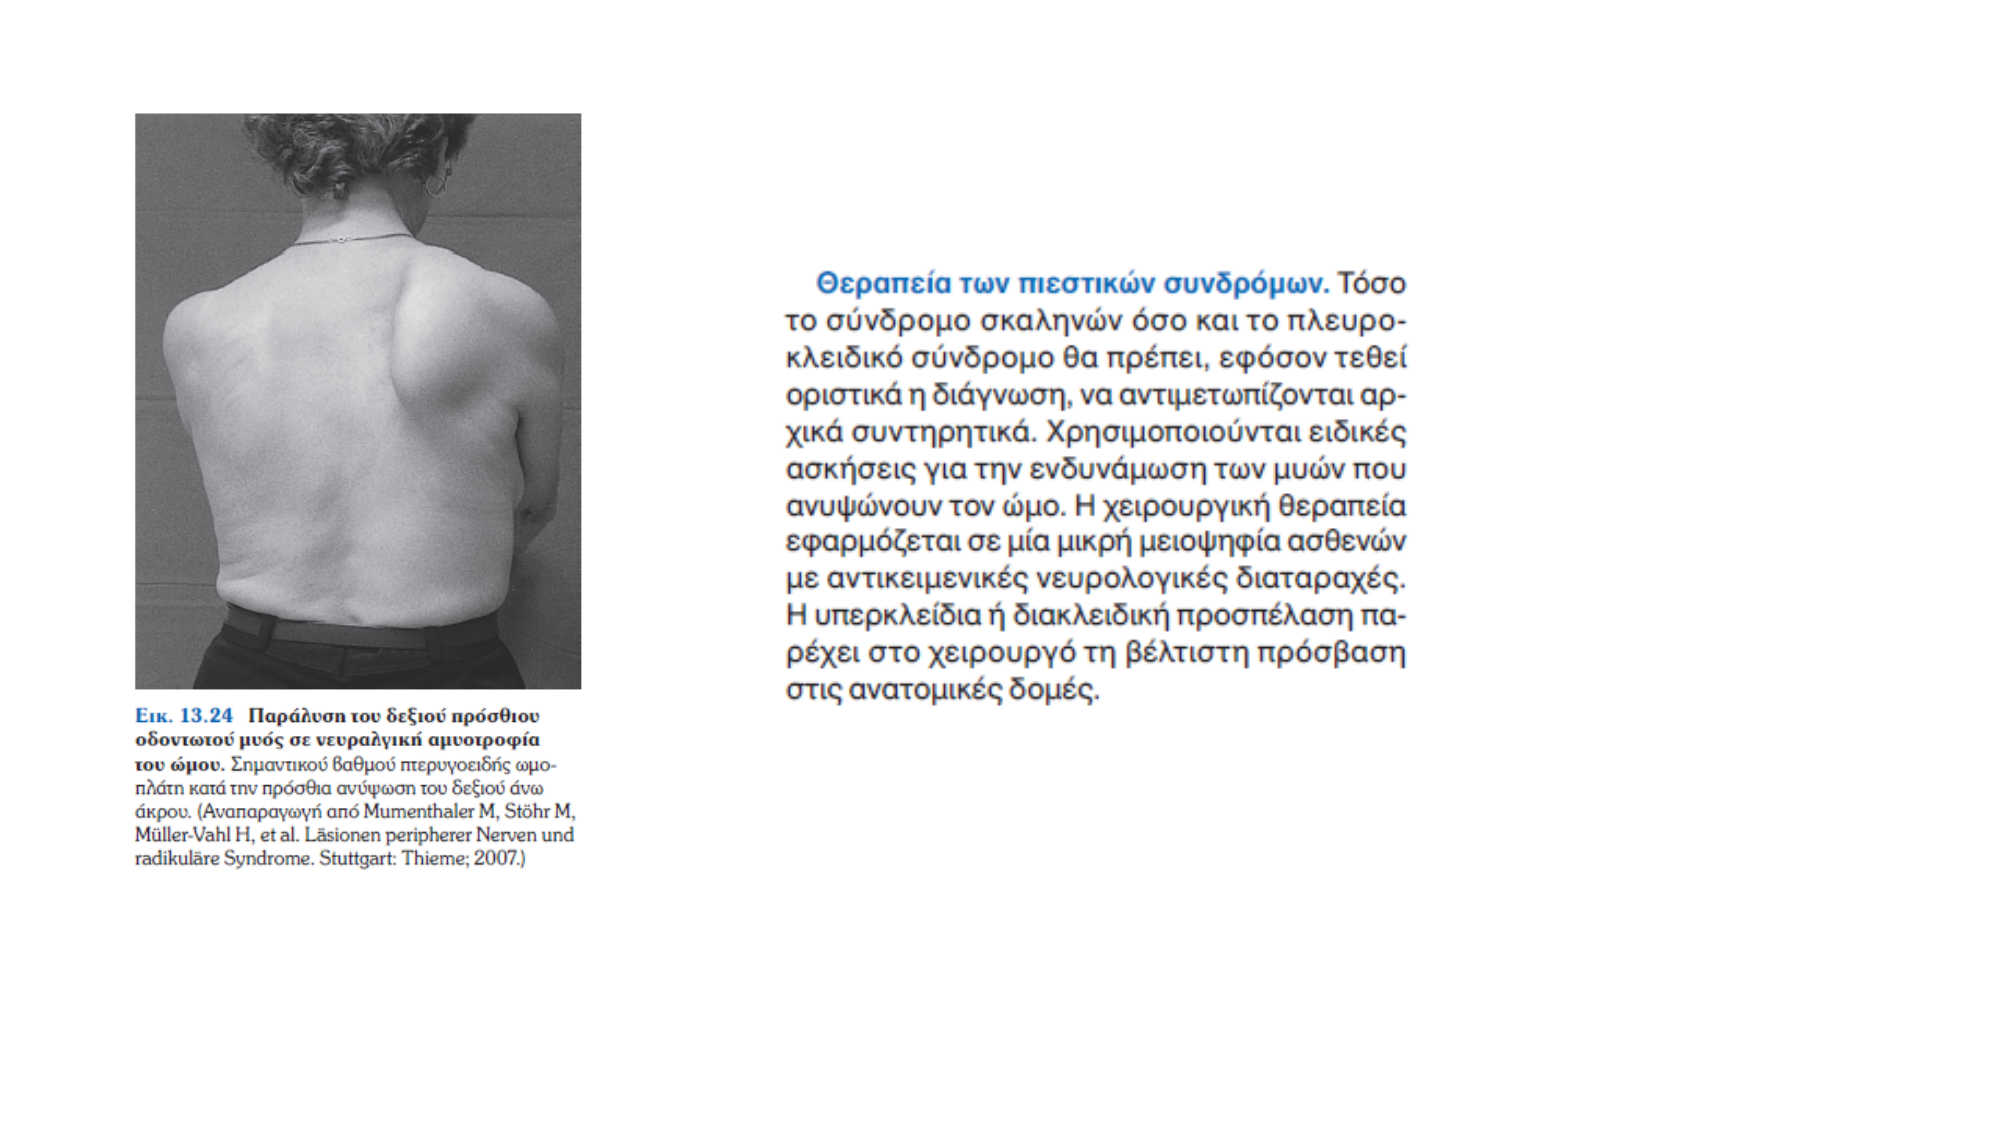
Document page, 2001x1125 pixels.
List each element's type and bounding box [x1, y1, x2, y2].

picture [112, 95, 616, 890]
picture [767, 263, 1416, 730]
